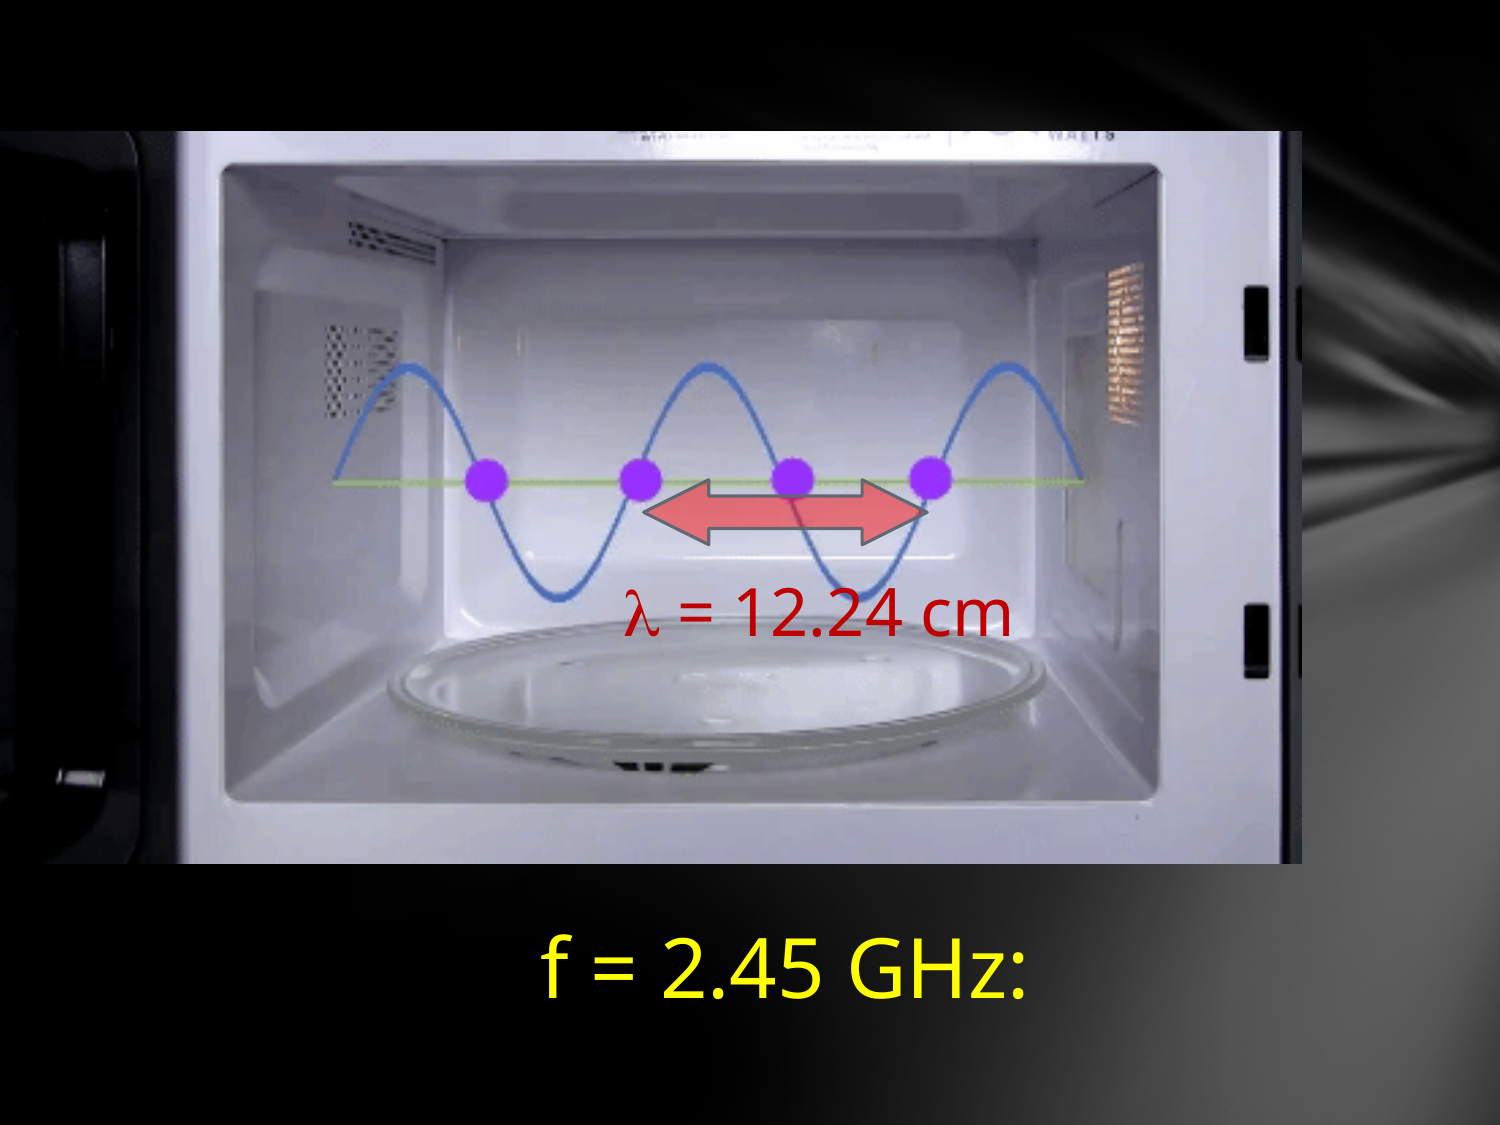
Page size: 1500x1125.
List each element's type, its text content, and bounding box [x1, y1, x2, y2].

picture [0, 131, 1303, 864]
text_box f = 2.45 GHz: [525, 908, 1105, 1024]
